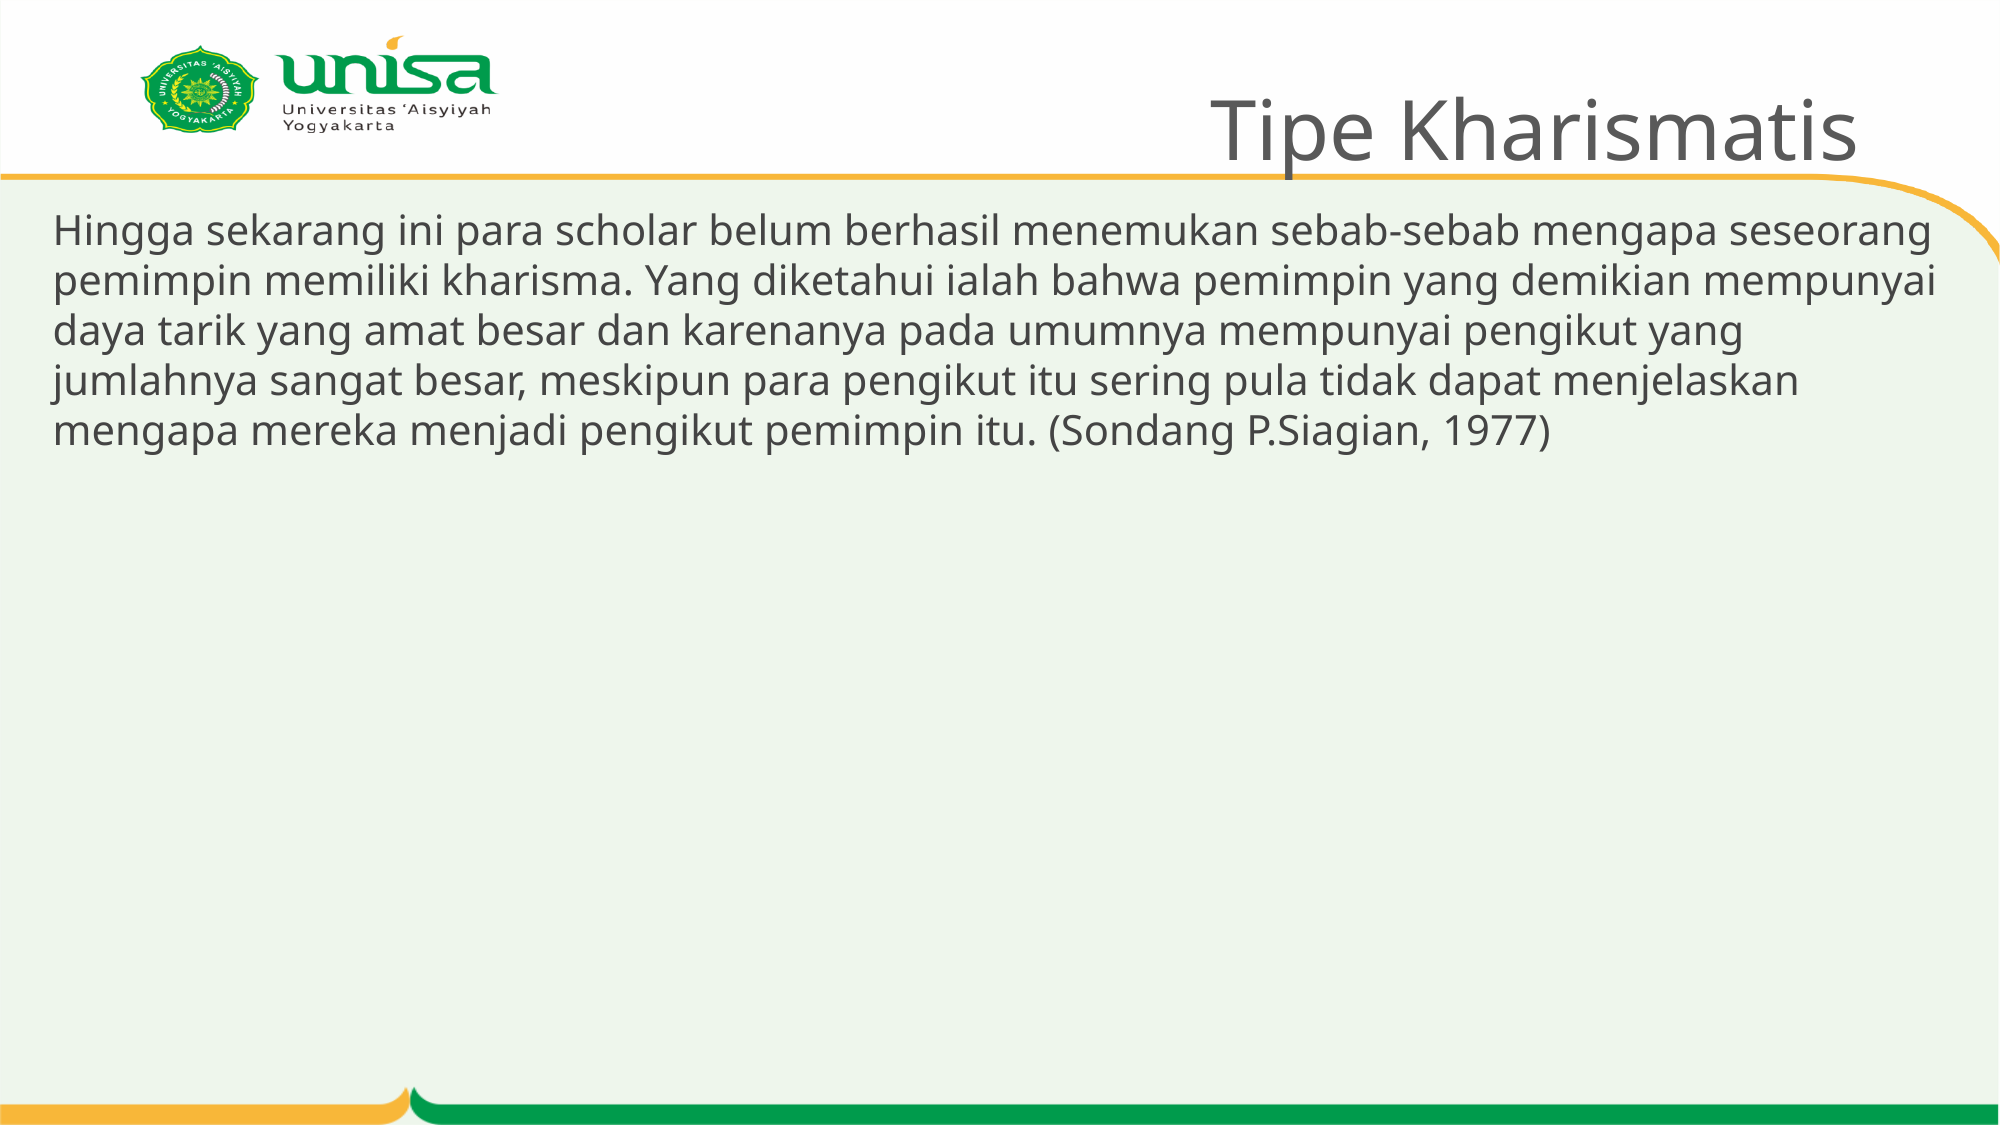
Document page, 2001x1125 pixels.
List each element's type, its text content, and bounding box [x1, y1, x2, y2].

picture [0, 0, 2000, 1125]
list Hingga sekarang ini para scholar belum berhasil menemukan sebab-sebab mengapa seseorang pemimpin memiliki kharisma. Yang diketahui ialah bahwa pemimpin yang demikian mempunyai daya tarik yang amat besar dan karenanya pada umumnya mempunyai pengikut yang jumlahnya sangat besar, meskipun para pengikut itu sering pula tidak dapat menjelaskan mengapa mereka menjadi pengikut pemimpin itu. (Sondang P.Siagian, 1977) [38, 196, 1961, 1078]
title Tipe Kharismatis [220, 69, 1875, 141]
